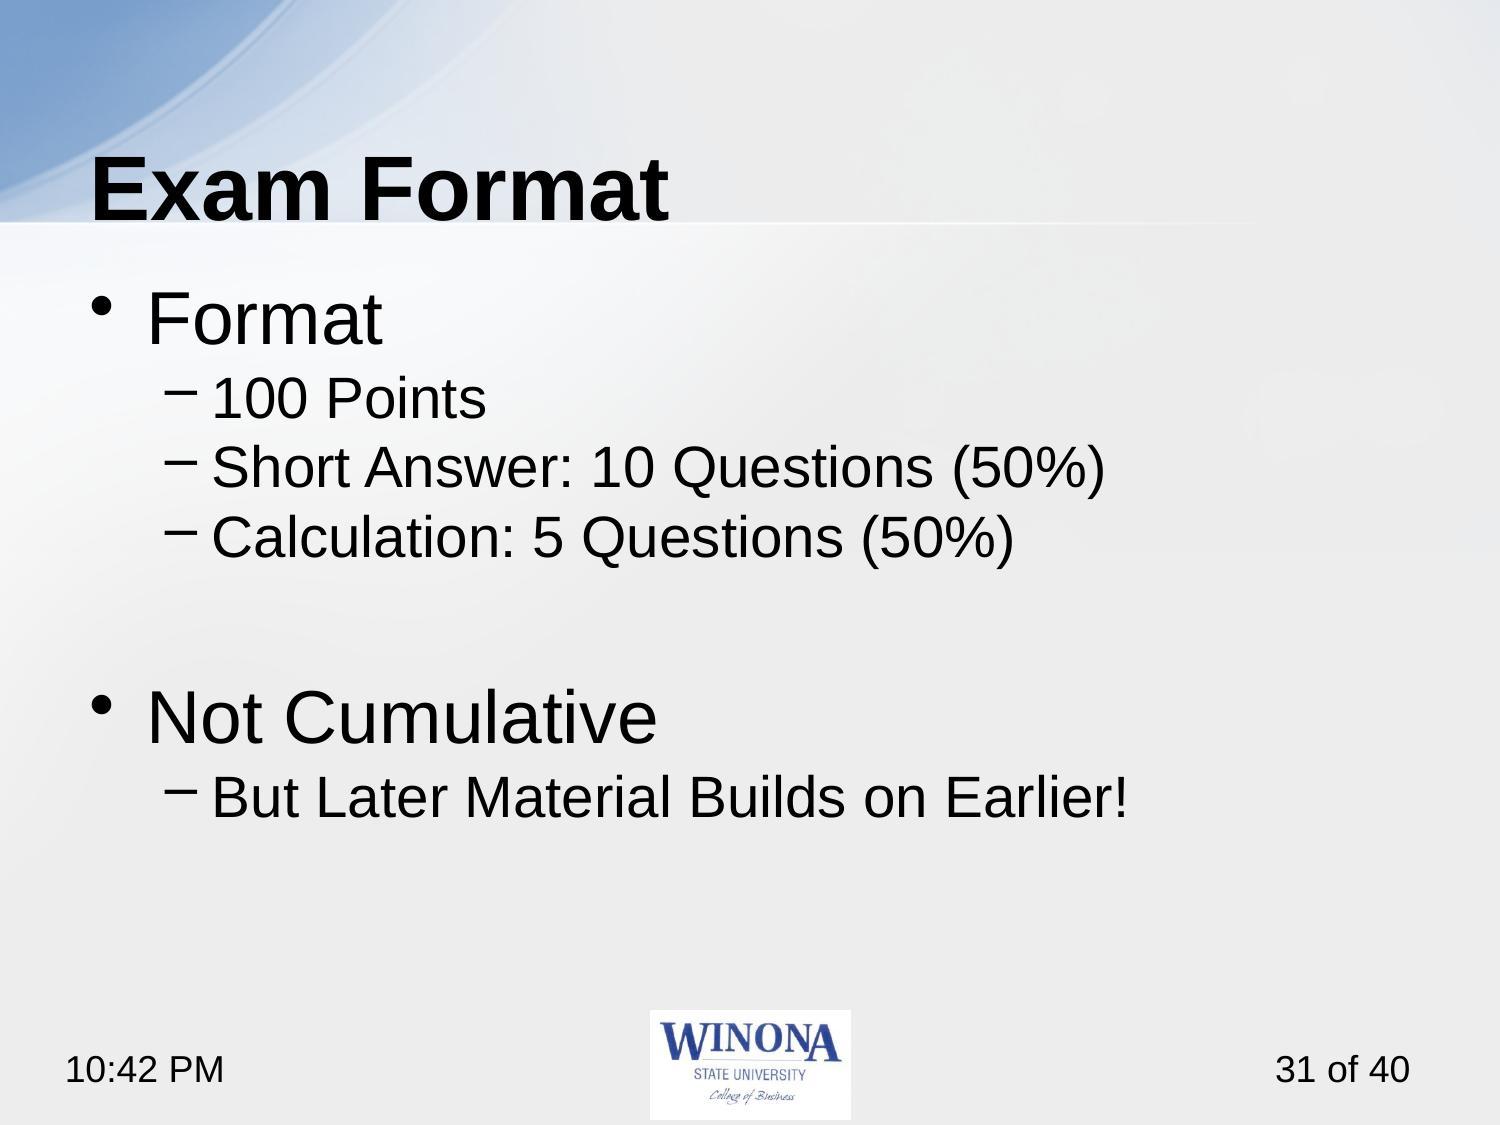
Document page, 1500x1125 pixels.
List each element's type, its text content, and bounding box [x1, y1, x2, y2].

picture [0, 0, 1500, 1125]
title Exam Format [75, 58, 1425, 247]
list Format 100 Points Short Answer: 10 Questions (50%) Calculation: 5 Questions (50%) Not Cumulative But Later Material Builds on Earlier! [75, 262, 1426, 1005]
